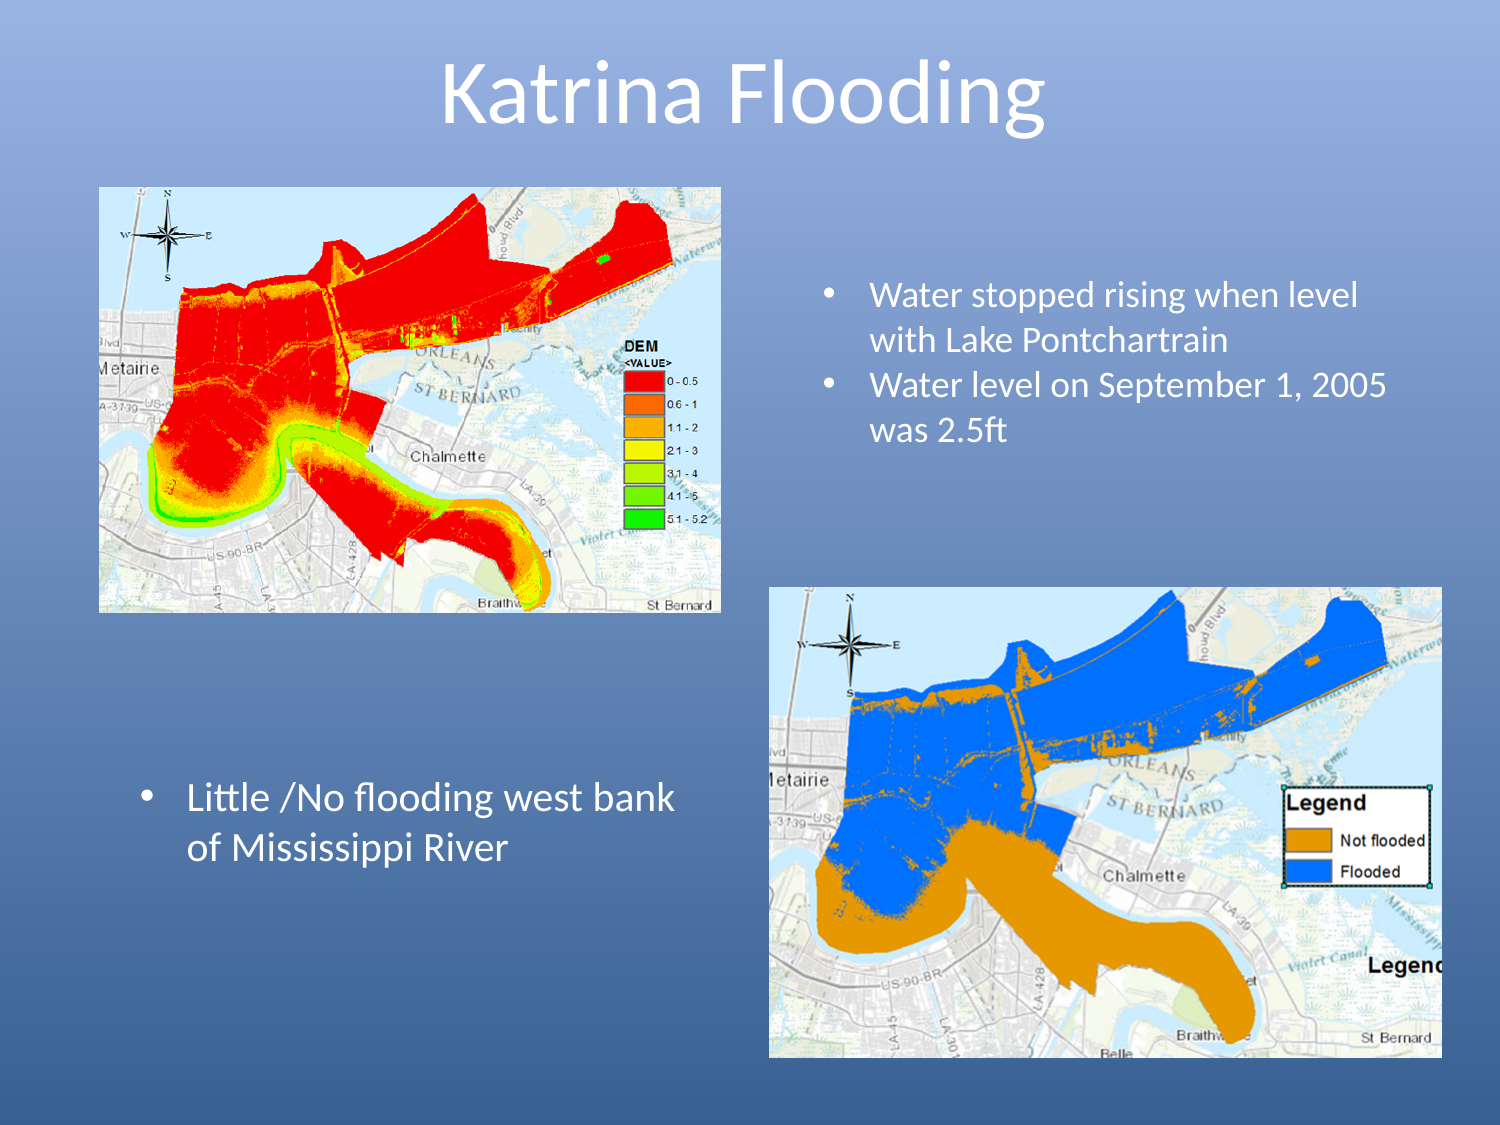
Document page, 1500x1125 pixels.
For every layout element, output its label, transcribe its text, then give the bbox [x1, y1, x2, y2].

text_box Little /No flooding west bank of Mississippi River [124, 762, 721, 923]
picture [99, 187, 721, 613]
title Katrina Flooding [69, 11, 1420, 163]
picture [769, 587, 1442, 1058]
text_box Water stopped rising when level with Lake Pontchartrain Water level on September 1, 2005 was 2.5ft [807, 262, 1404, 458]
